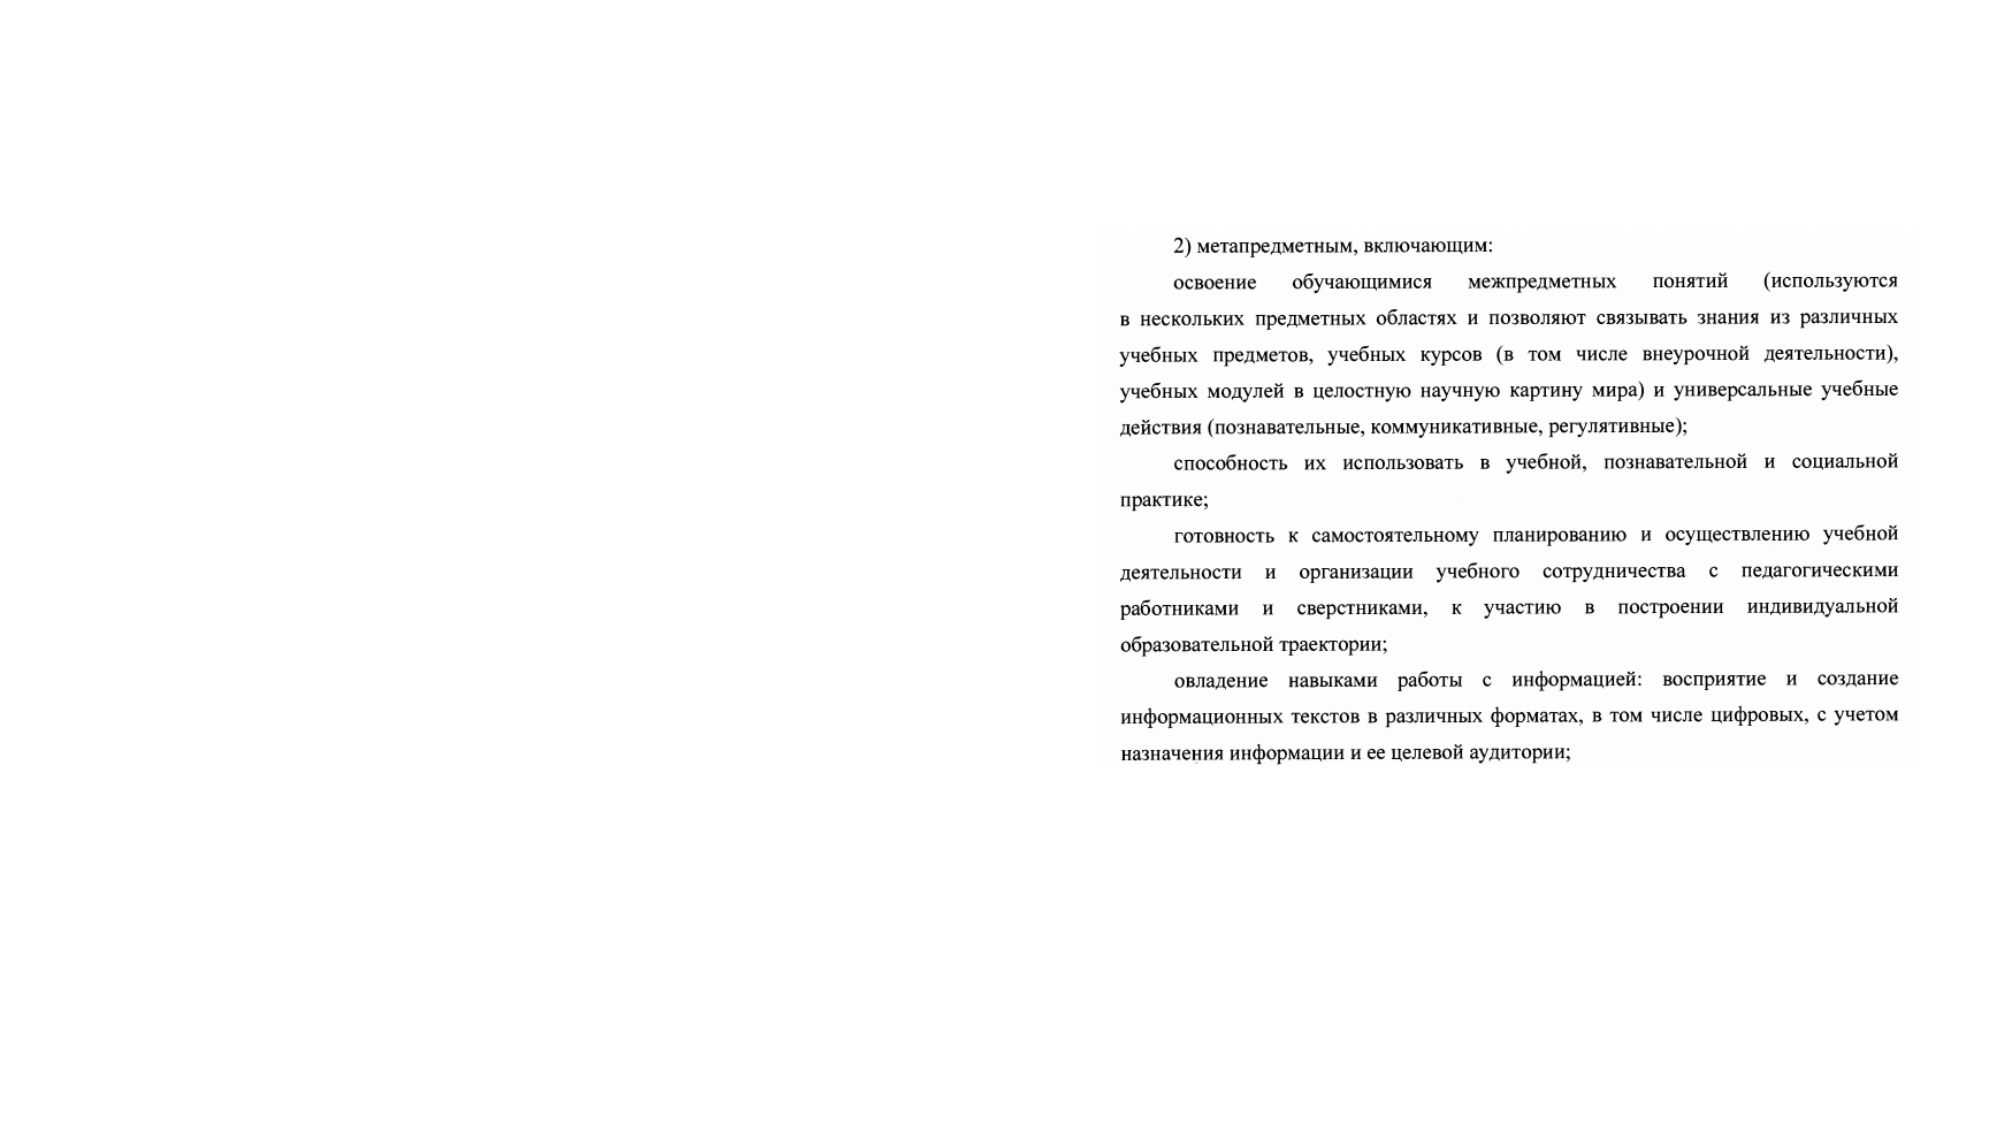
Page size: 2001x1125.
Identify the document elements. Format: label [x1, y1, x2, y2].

picture [1095, 231, 1920, 765]
